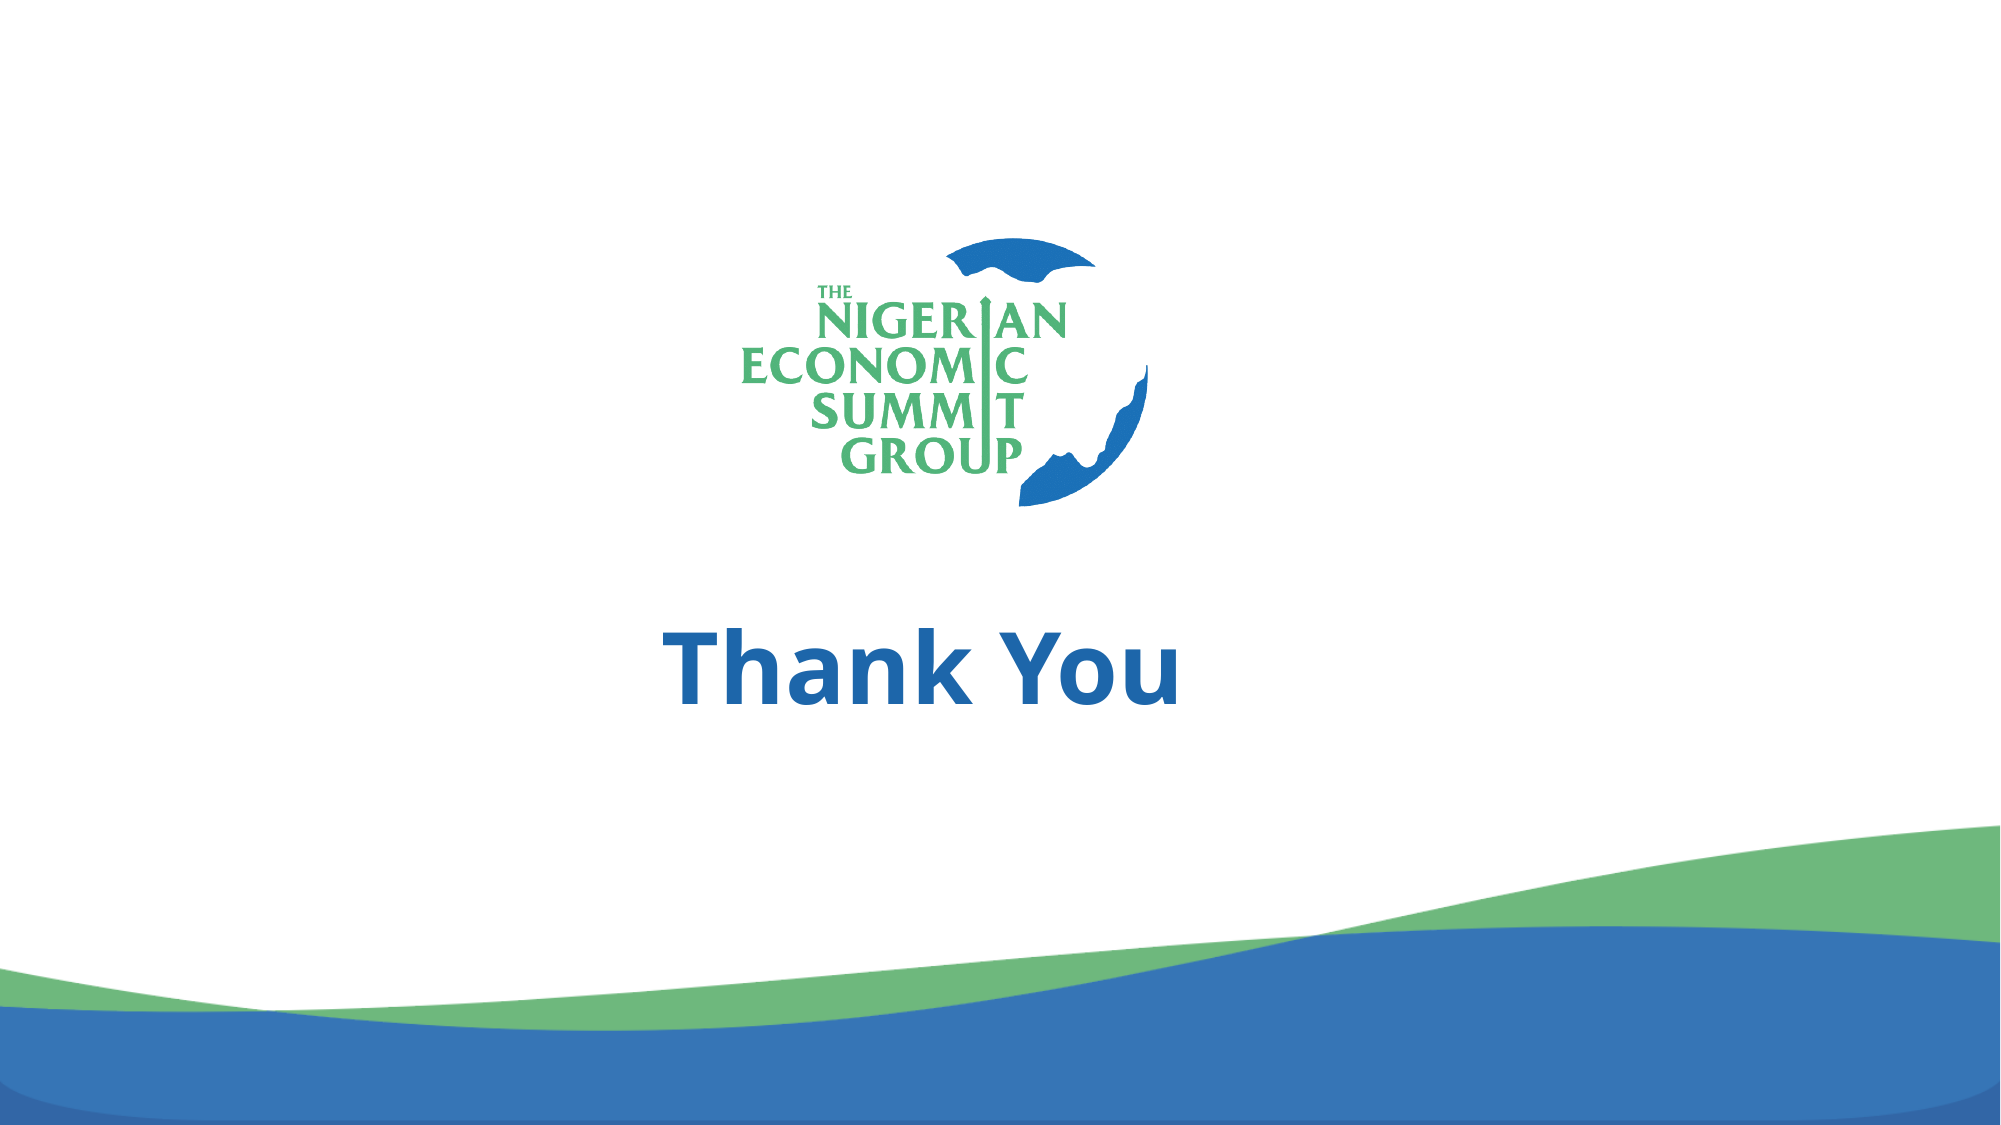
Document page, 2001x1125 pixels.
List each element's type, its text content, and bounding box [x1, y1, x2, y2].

text_box Thank You [646, 597, 1911, 732]
picture [0, 0, 2001, 1125]
